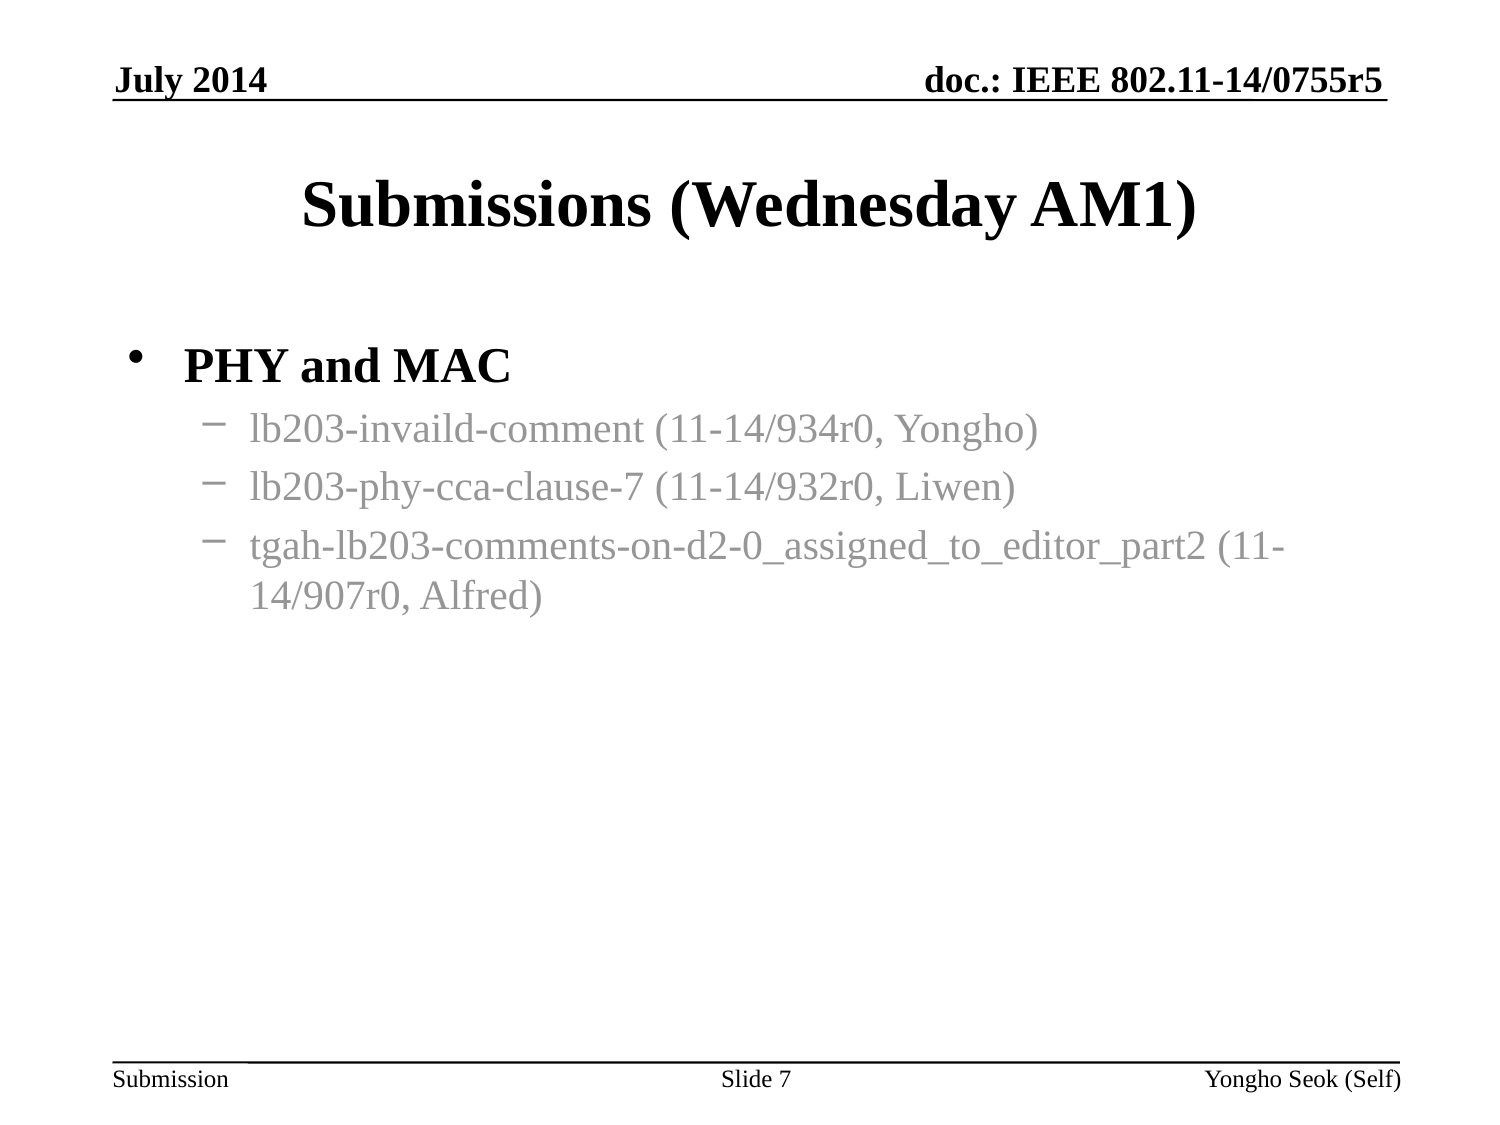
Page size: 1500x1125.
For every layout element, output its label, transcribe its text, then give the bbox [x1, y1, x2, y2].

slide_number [114, 54, 270, 101]
slide_number Slide 7 [712, 1061, 800, 1093]
list PHY and MAC lb203-invaild-comment (11-14/934r0, Yongho) lb203-phy-cca-clause-7 (11-14/932r0, Liwen) tgah-lb203-comments-on-d2-0_assigned_to_editor_part2 (11-14/907r0, Alfred) [112, 324, 1388, 1001]
title Submissions (Wednesday AM1) [112, 112, 1388, 288]
footer Yongho Seok (Self) [1201, 1061, 1402, 1093]
